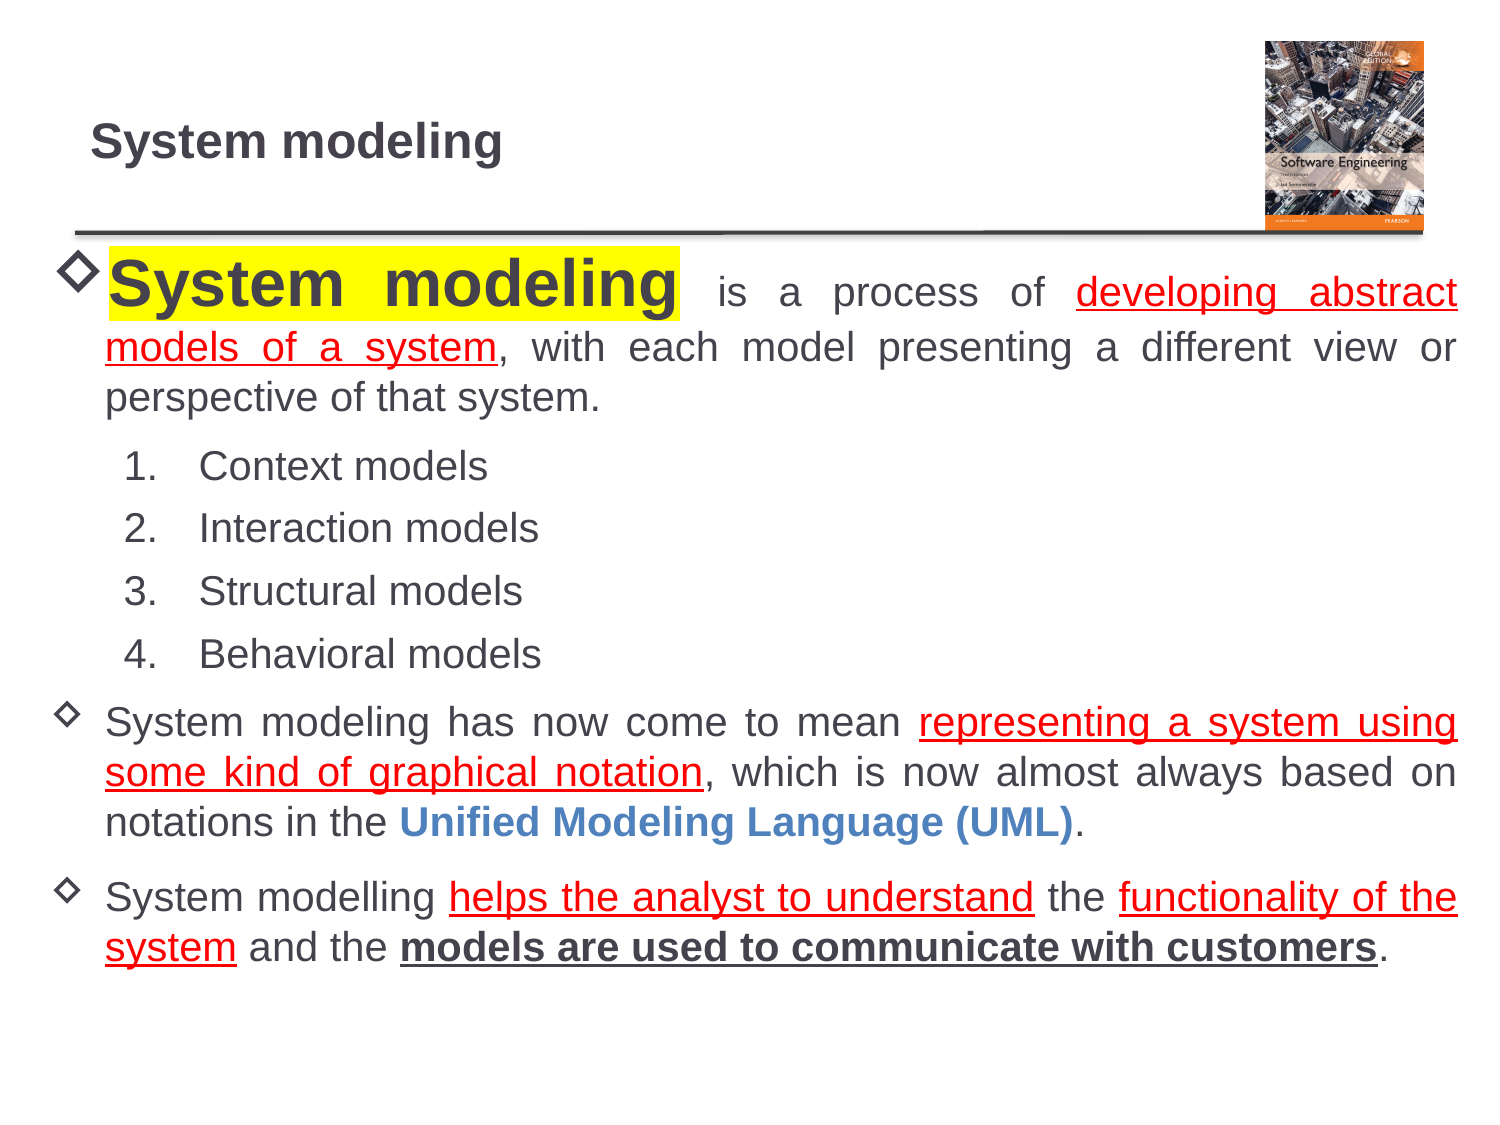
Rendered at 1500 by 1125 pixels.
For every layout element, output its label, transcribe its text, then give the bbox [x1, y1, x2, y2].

title System modeling [74, 44, 1272, 232]
list System modeling is a process of developing abstract models of a system, with each model presenting a different view or perspective of that system. Context models Interaction models Structural models Behavioral models System modeling has now come to mean representing a system using some kind of graphical notation, which is now almost always based on notations in the Unified Modeling Language (UML). System modelling helps the analyst to understand the functionality of the system and the models are used to communicate with customers. [33, 232, 1473, 1025]
picture [1265, 41, 1424, 231]
